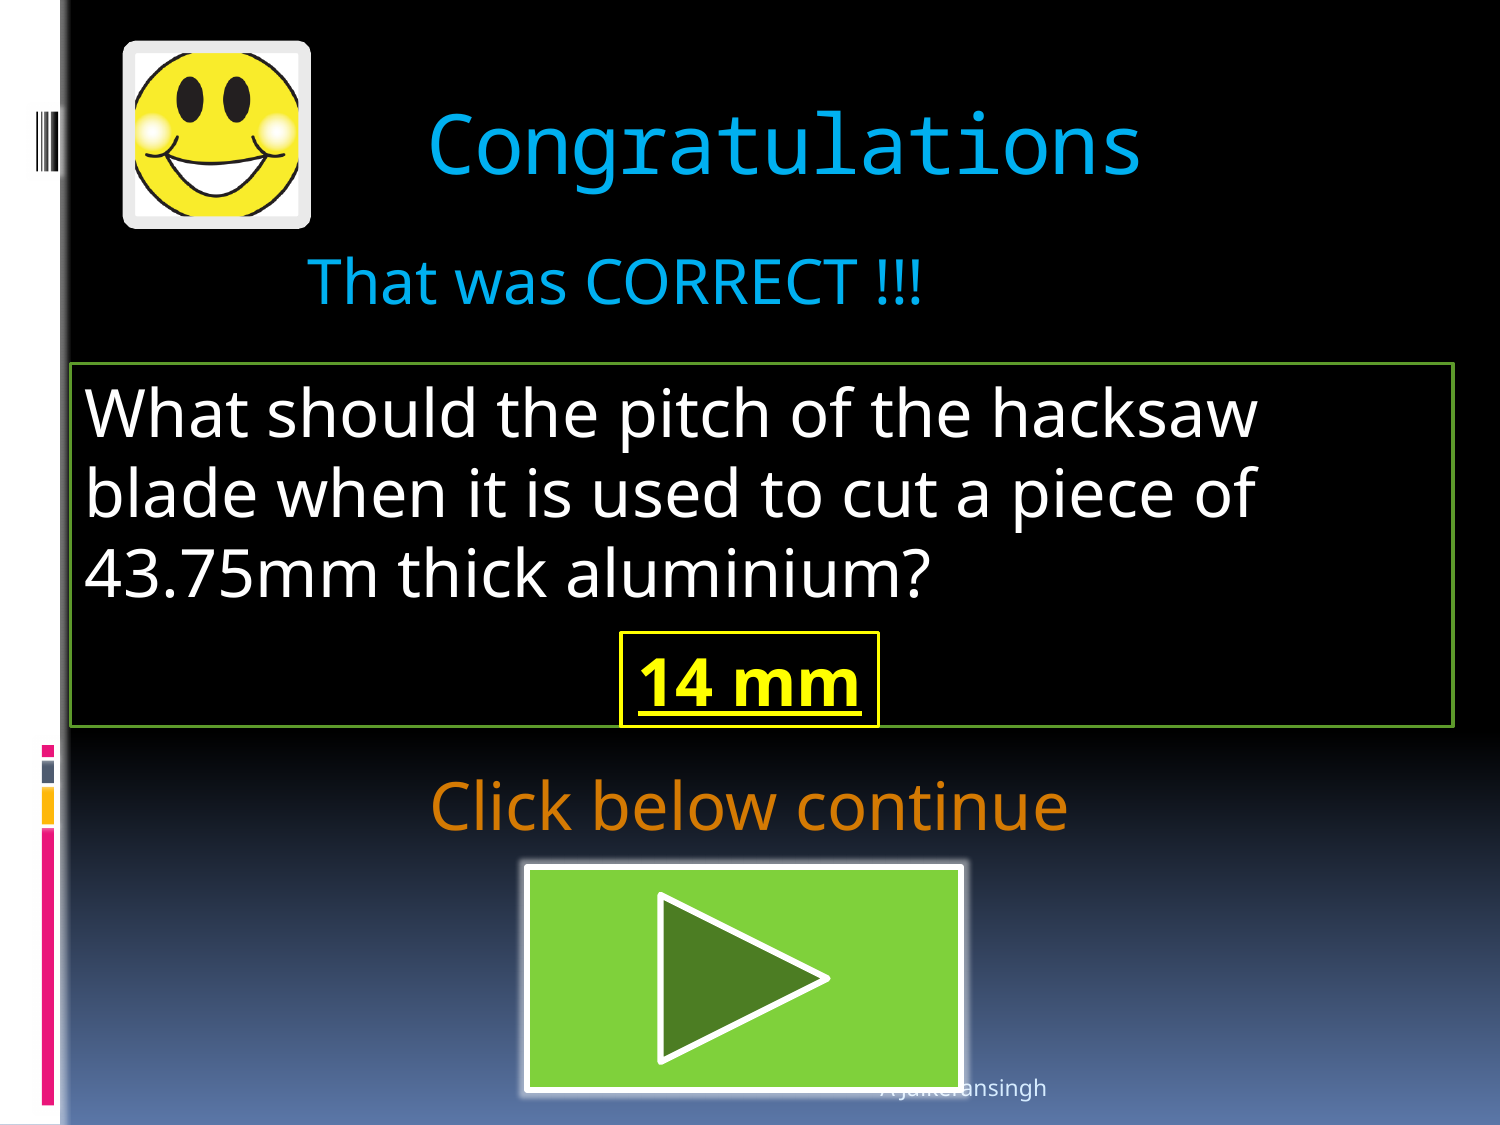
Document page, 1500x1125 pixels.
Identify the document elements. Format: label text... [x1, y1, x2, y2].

text_box What should the pitch of the hacksaw blade when it is used to cut a piece of 43.75mm thick aluminium? [70, 363, 1442, 618]
list That was CORRECT !!! [281, 234, 1132, 362]
text_box 14 mm [619, 631, 880, 728]
text_box Click below continue [0, 492, 1500, 1125]
picture [128, 46, 306, 224]
footer A Jaikeransingh [150, 1052, 1063, 1113]
text_box [524, 864, 964, 1052]
title Congratulations [150, 83, 1425, 234]
text_box [69, 362, 1455, 728]
